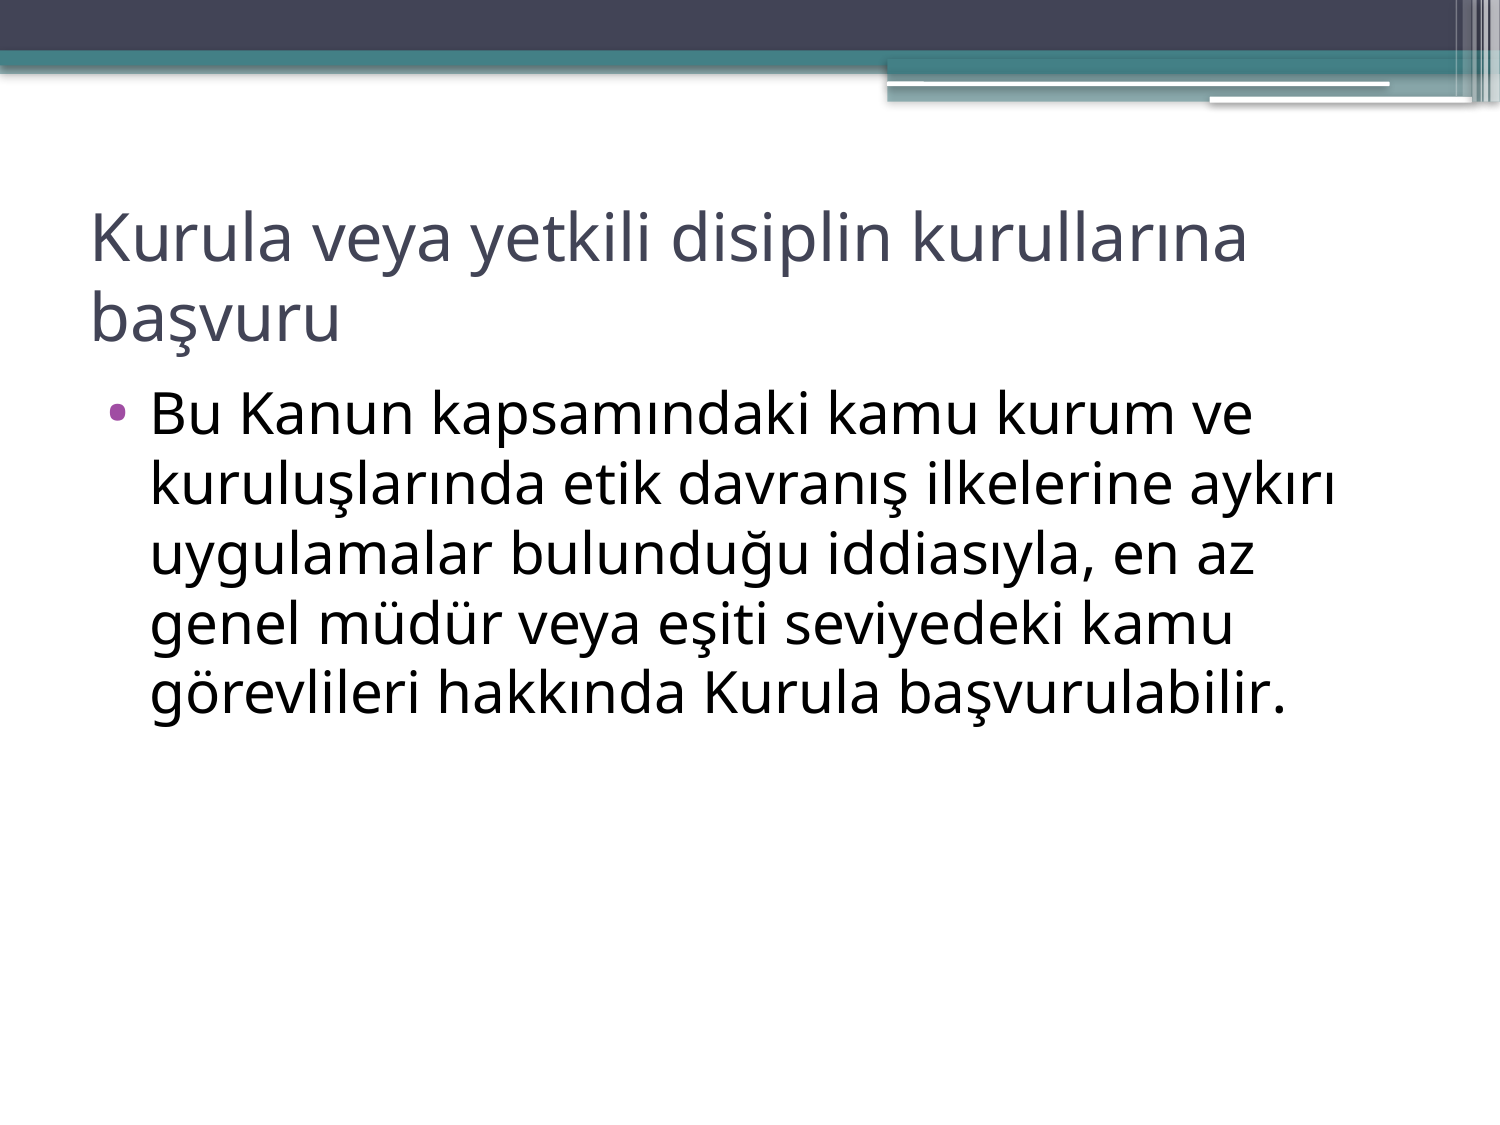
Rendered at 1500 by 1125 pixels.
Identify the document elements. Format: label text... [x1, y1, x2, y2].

list Bu Kanun kapsamındaki kamu kurum ve kuruluşlarında etik davranış ilkelerine aykırı uygulamalar bulunduğu iddiasıyla, en az genel müdür veya eşiti seviyedeki kamu görevlileri hakkında Kurula başvurulabilir. [75, 368, 1425, 1079]
title Kurula veya yetkili disiplin kurullarına başvuru [75, 187, 1425, 363]
